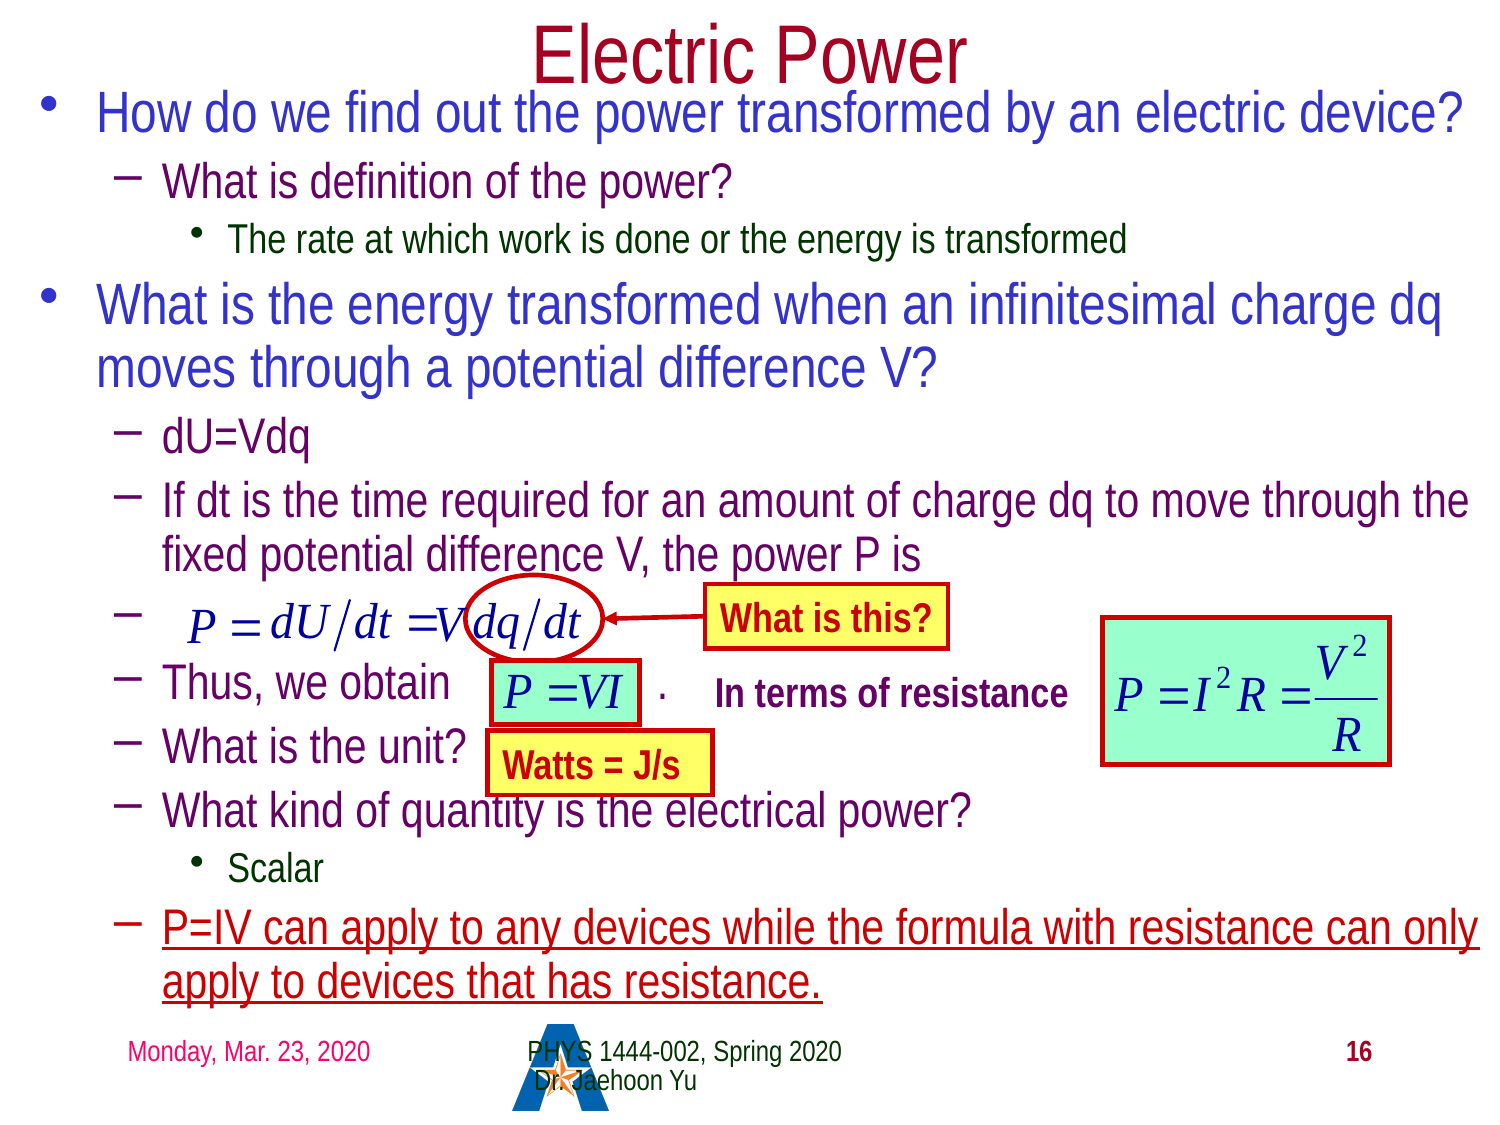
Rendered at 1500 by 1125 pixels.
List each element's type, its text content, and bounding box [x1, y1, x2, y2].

list How do we find out the power transformed by an electric device? What is definition of the power? The rate at which work is done or the energy is transformed What is the energy transformed when an infinitesimal charge dq moves through a potential difference V? dU=Vdq If dt is the time required for an amount of charge dq to move through the fixed potential difference V, the power P is Thus, we obtain . What is the unit? What kind of quantity is the electrical power? Scalar P=IV can apply to any devices while the formula with resistance can only apply to devices that has resistance. [24, 74, 1500, 1113]
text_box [177, 597, 256, 653]
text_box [261, 587, 441, 662]
text_box In terms of resistance [699, 658, 1099, 724]
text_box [429, 594, 458, 656]
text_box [1104, 619, 1388, 763]
title Electric Power [112, 0, 1388, 74]
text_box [493, 662, 638, 723]
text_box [465, 574, 951, 663]
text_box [464, 587, 591, 662]
text_box Watts = J/s [487, 730, 713, 795]
